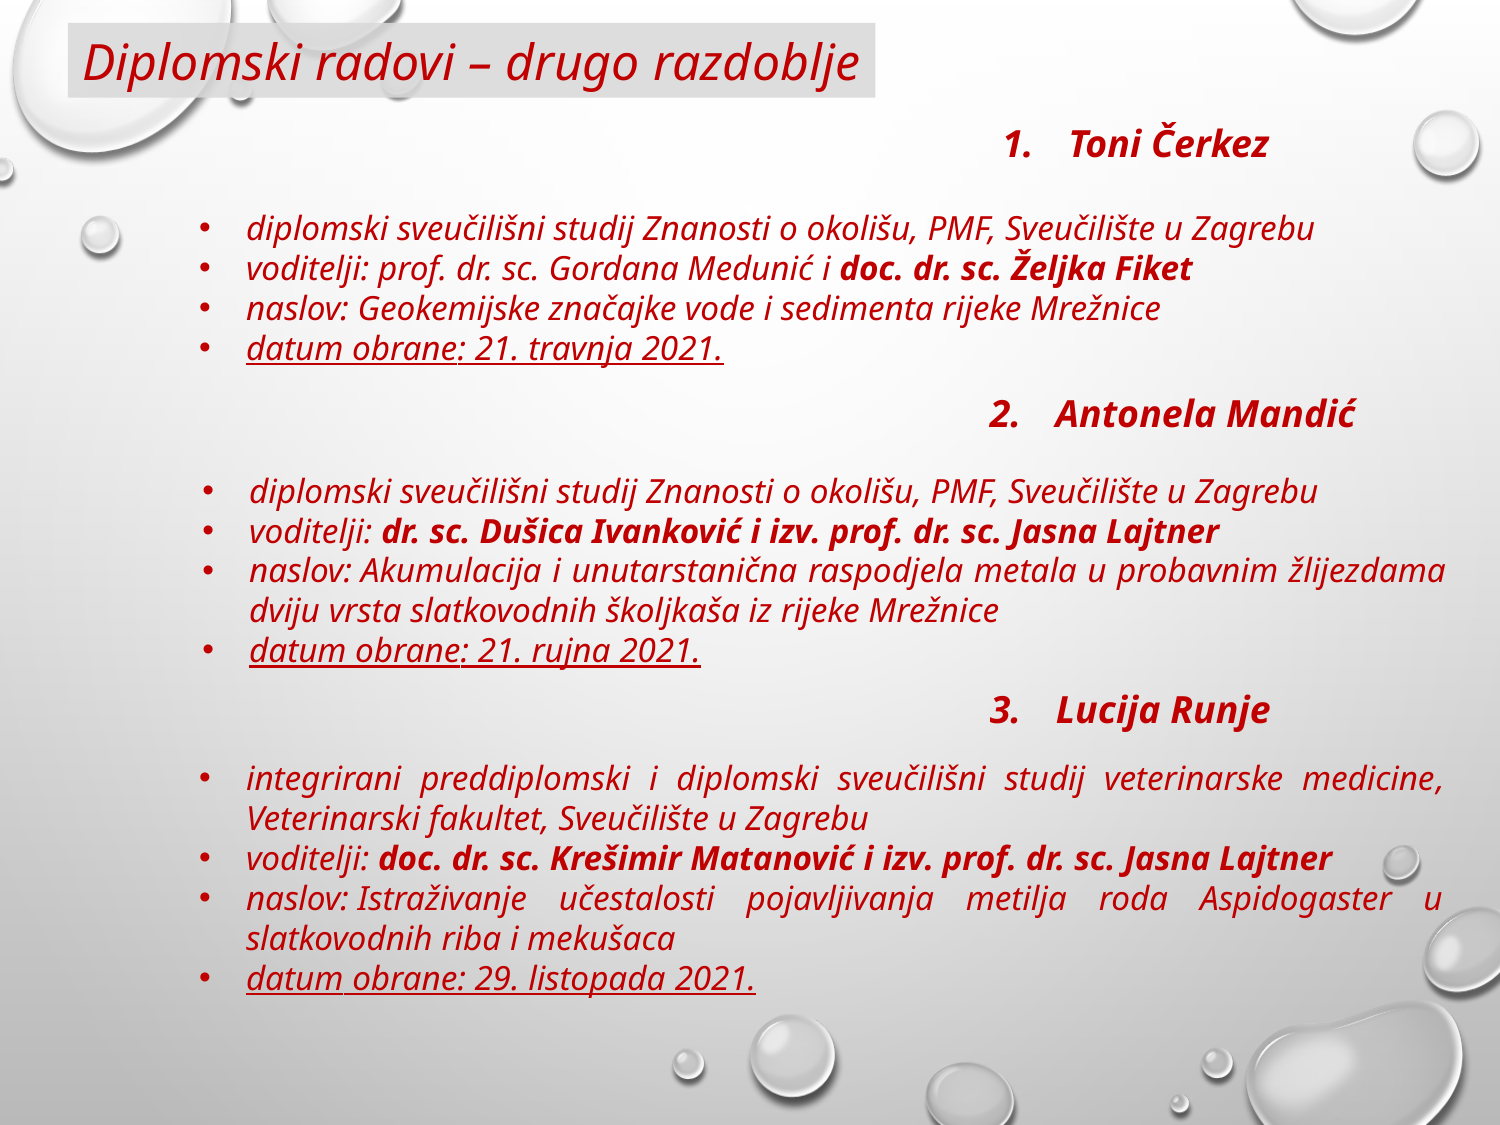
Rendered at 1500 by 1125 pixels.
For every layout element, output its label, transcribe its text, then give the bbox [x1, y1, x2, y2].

text_box Antonela Mandić [974, 382, 1413, 442]
text_box Lucija Runje [975, 678, 1300, 739]
picture [0, 0, 1500, 1125]
text_box integrirani preddiplomski i diplomski sveučilišni studij veterinarske medicine, Veterinarski fakultet, Sveučilište u Zagrebu voditelji: doc. dr. sc. Krešimir Matanović i izv. prof. dr. sc. Jasna Lajtner naslov: Istraživanje učestalosti pojavljivanja metilja roda Aspidogaster u slatkovodnih riba i mekušaca datum obrane: 29. listopada 2021. [184, 749, 1460, 1005]
text_box diplomski sveučilišni studij Znanosti o okolišu, PMF, Sveučilište u Zagrebu voditelji: dr. sc. Dušica Ivanković i izv. prof. dr. sc. Jasna Lajtner naslov: Akumulacija i unutarstanična raspodjela metala u probavnim žlijezdama dviju vrsta slatkovodnih školjkaša iz rijeke Mrežnice datum obrane: 21. rujna 2021. [187, 462, 1463, 677]
text_box Toni Čerkez [987, 112, 1313, 173]
text_box Diplomski radovi – drugo razdoblje [67, 22, 876, 98]
text_box diplomski sveučilišni studij Znanosti o okolišu, PMF, Sveučilište u Zagrebu voditelji: prof. dr. sc. Gordana Medunić i doc. dr. sc. Željka Fiket naslov: Geokemijske značajke vode i sedimenta rijeke Mrežnice datum obrane: 21. travnja 2021. [184, 199, 1460, 375]
